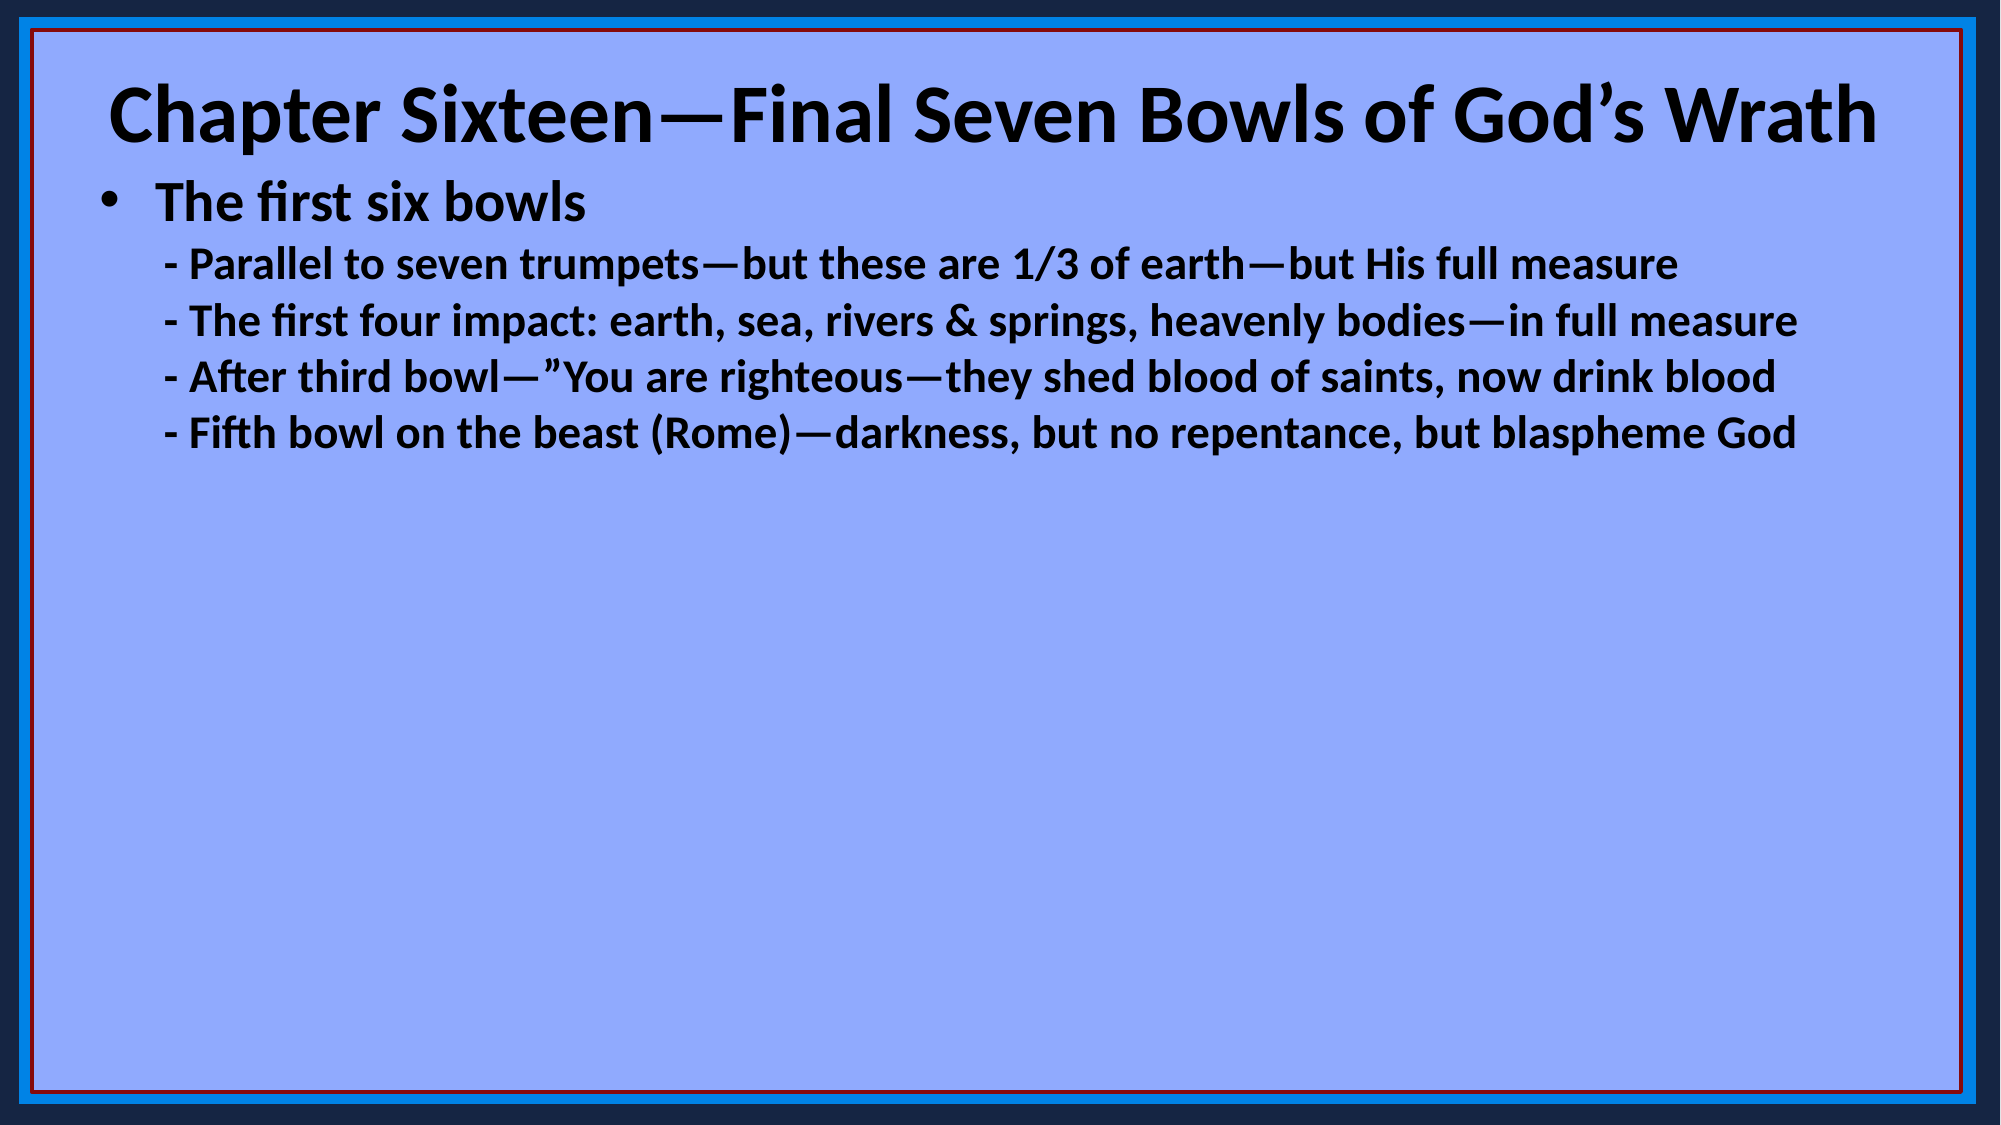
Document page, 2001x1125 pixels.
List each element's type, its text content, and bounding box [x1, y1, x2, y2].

text_box The first six bowls - Parallel to seven trumpets—but these are 1/3 of earth—but His full measure - The first four impact: earth, sea, rivers & springs, heavenly bodies—in full measure - After third bowl—”You are righteous—they shed blood of saints, now drink blood - Fifth bowl on the beast (Rome)—darkness, but no repentance, but blaspheme God [84, 155, 1929, 466]
text_box Chapter Sixteen—Final Seven Bowls of God’s Wrath [61, 51, 1929, 167]
